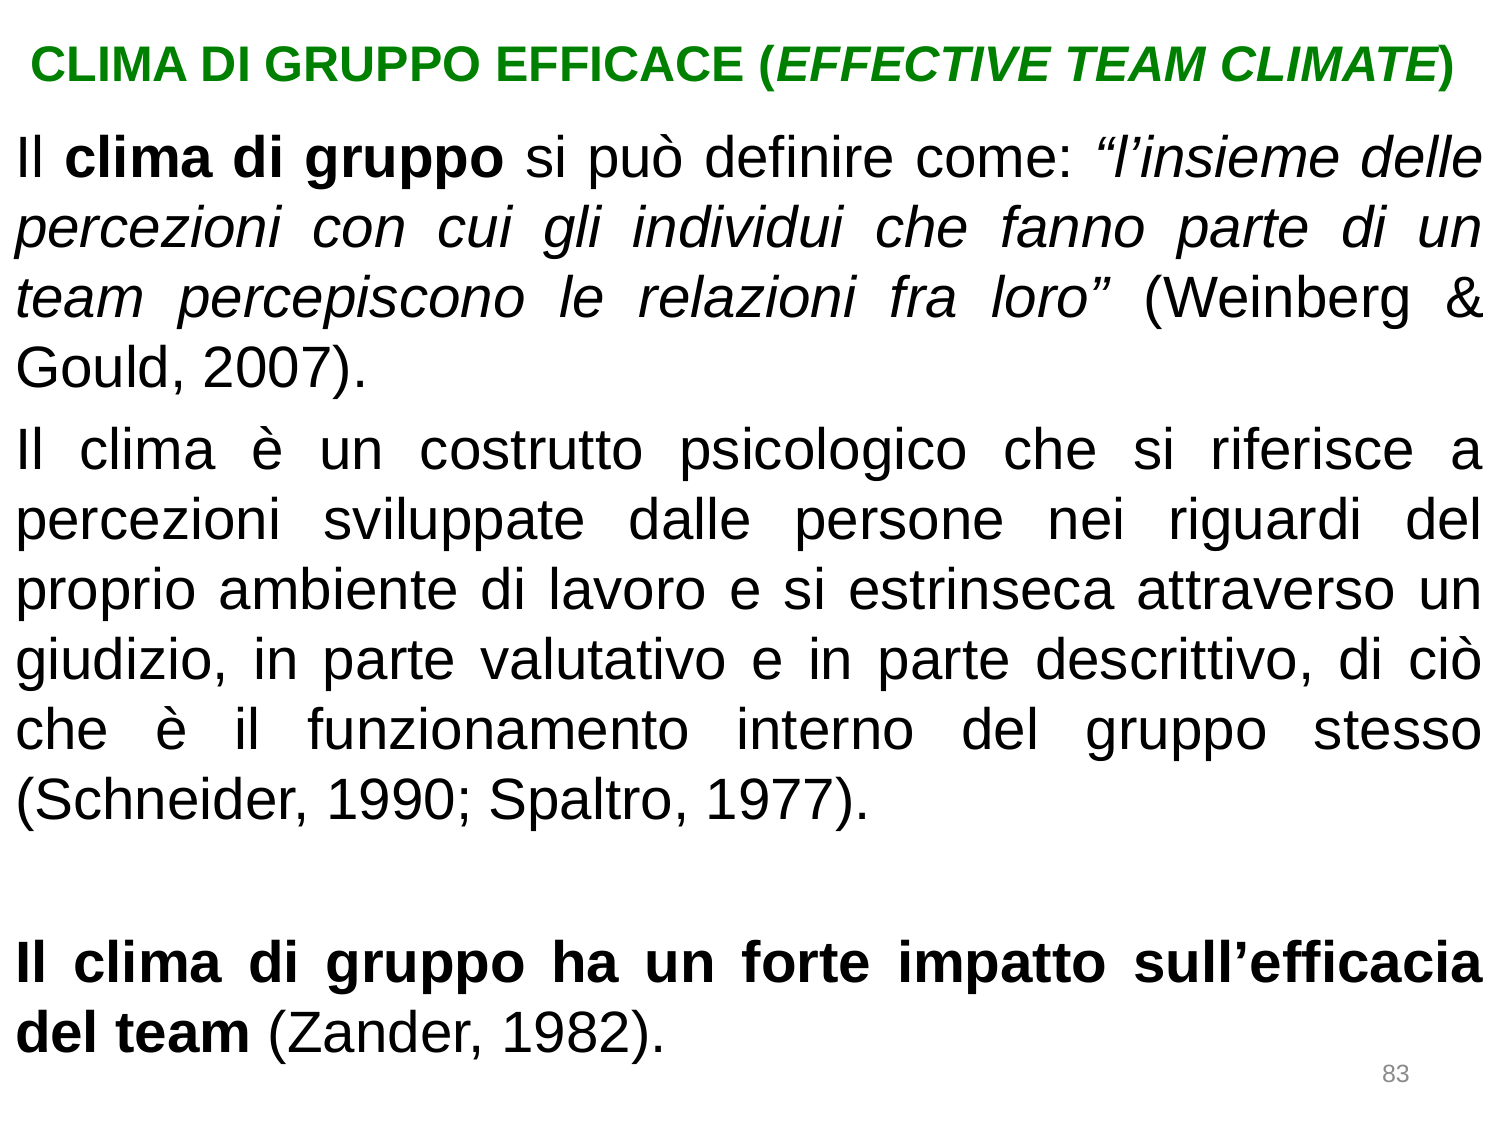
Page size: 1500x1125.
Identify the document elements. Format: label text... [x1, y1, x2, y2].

list Il clima di gruppo si può definire come: “l’insieme delle percezioni con cui gli individui che fanno parte di un team percepiscono le relazioni fra loro” (Weinberg & Gould, 2007). Il clima è un costrutto psicologico che si riferisce a percezioni sviluppate dalle persone nei riguardi del proprio ambiente di lavoro e si estrinseca attraverso un giudizio, in parte valutativo e in parte descrittivo, di ciò che è il funzionamento interno del gruppo stesso (Schneider, 1990; Spaltro, 1977). Il clima di gruppo ha un forte impatto sull’efficacia del team (Zander, 1982). [0, 111, 1500, 855]
title CLIMA DI GRUPPO EFFICACE (EFFECTIVE TEAM CLIMATE) [0, 0, 1500, 111]
slide_number 83 [1074, 1042, 1425, 1103]
